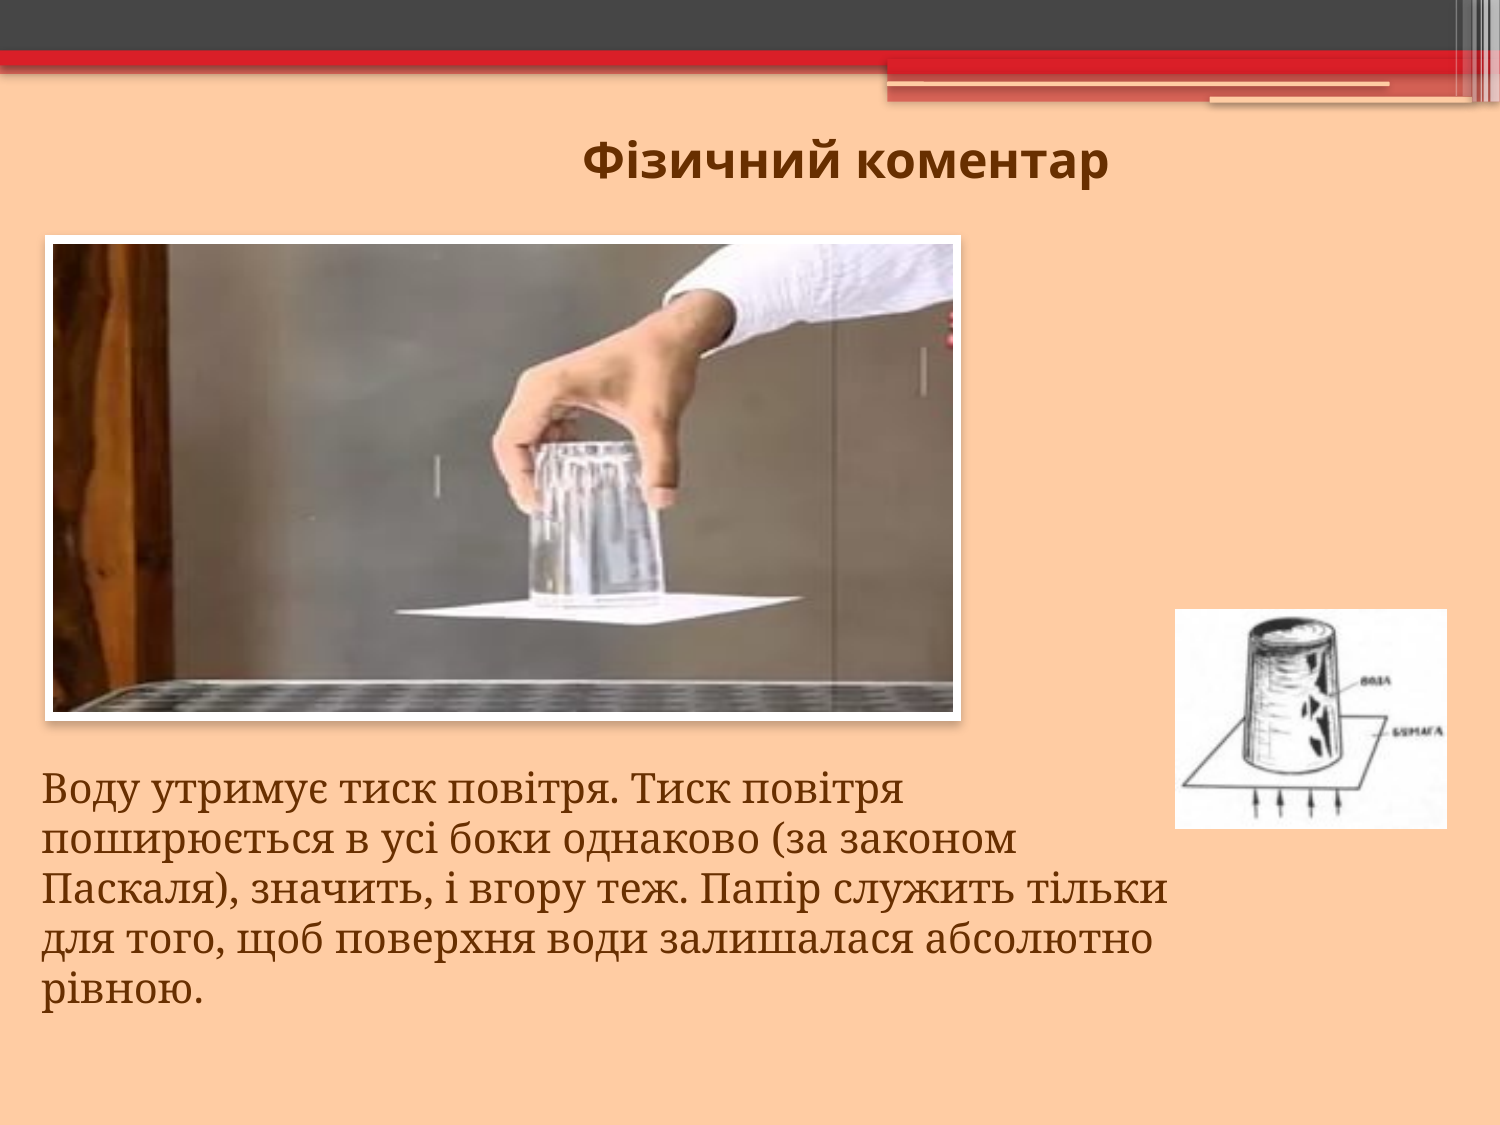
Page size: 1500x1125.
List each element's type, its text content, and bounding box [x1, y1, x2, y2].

list Воду утримує тиск повітря. Тиск повітря поширюється в усі боки однаково (за законом Паскаля), значить, і вгору теж. Папір служить тільки для того, щоб поверхня води залишалася абсолютно рівною. [41, 761, 1194, 1055]
picture [1174, 609, 1447, 829]
picture [52, 243, 954, 713]
title Фізичний коментар [218, 113, 1119, 196]
